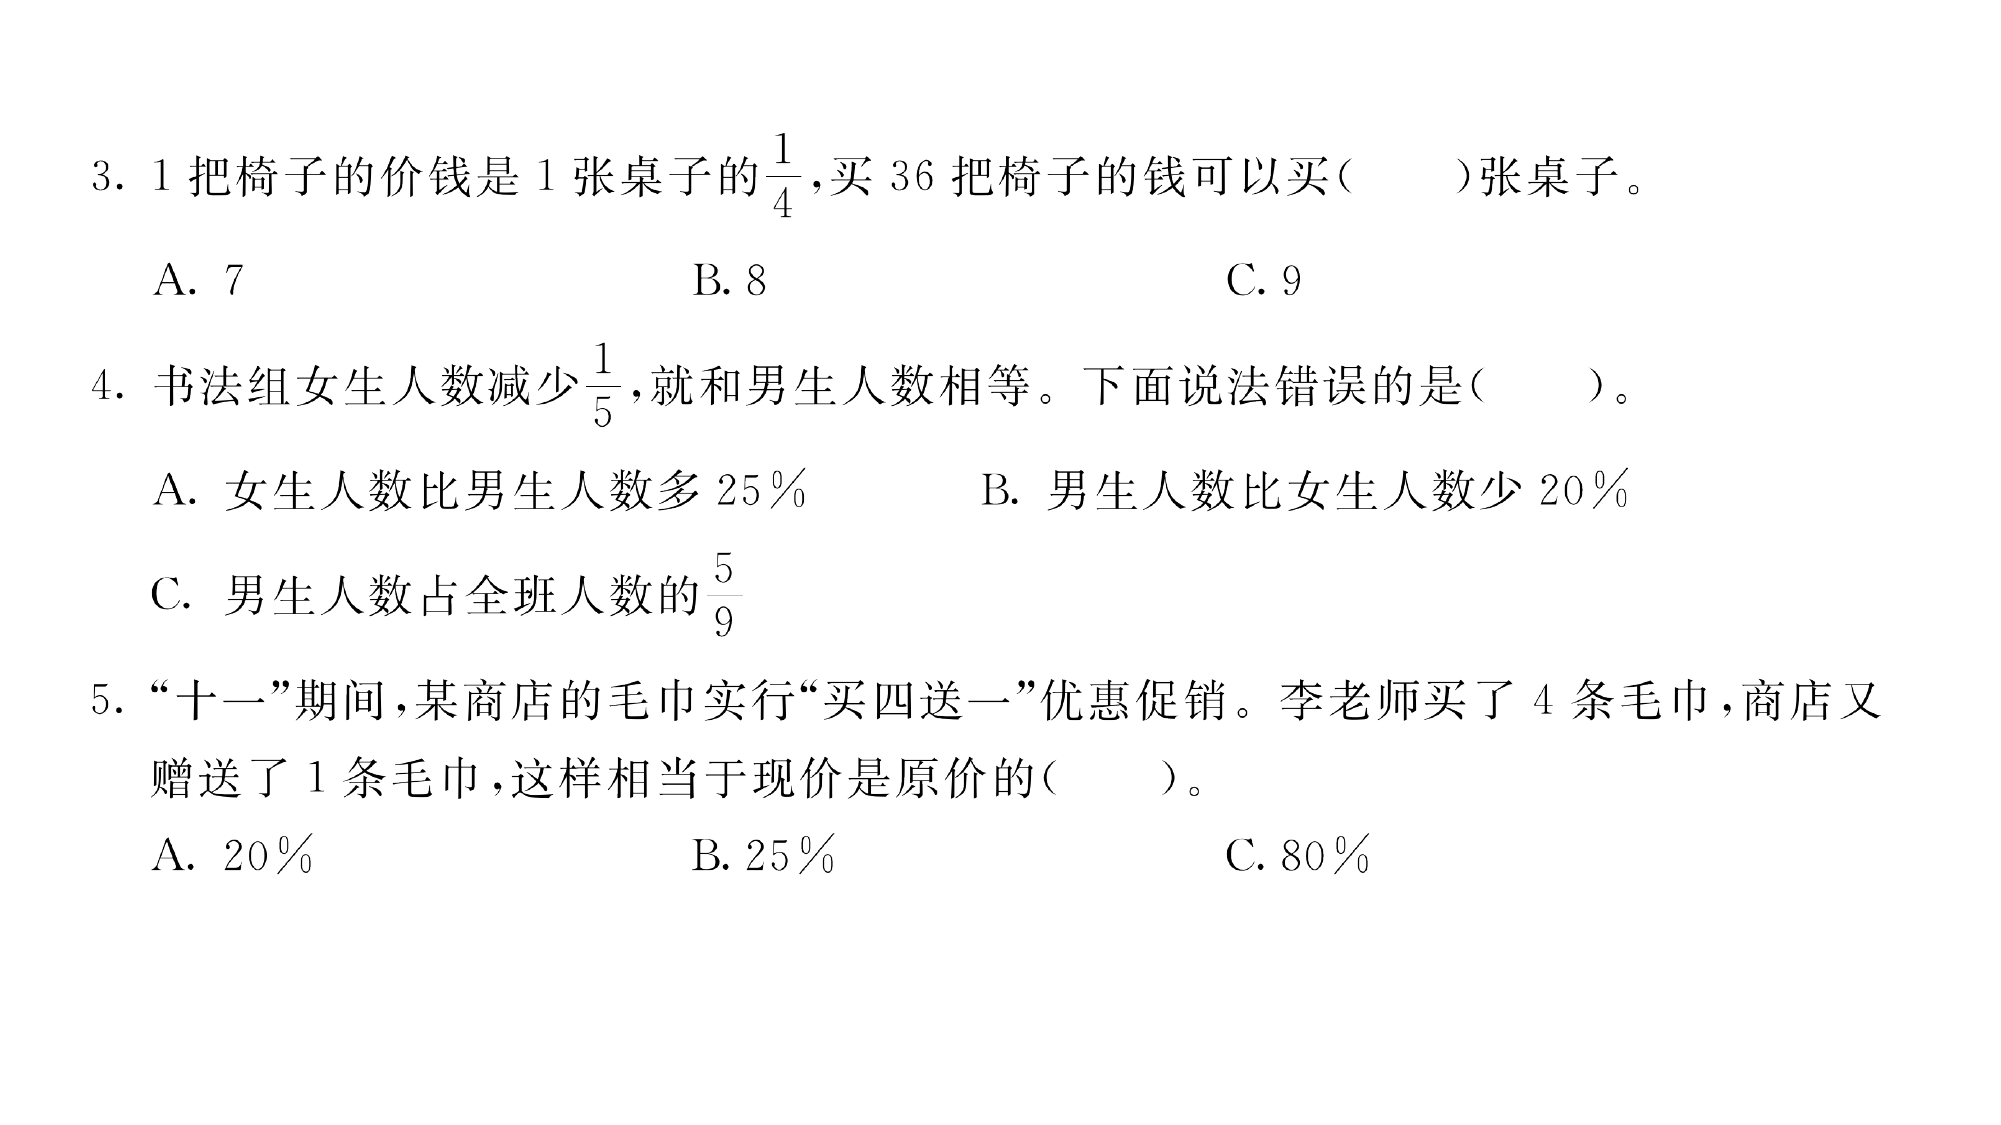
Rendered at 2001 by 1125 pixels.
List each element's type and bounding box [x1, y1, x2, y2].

picture [88, 118, 1979, 900]
